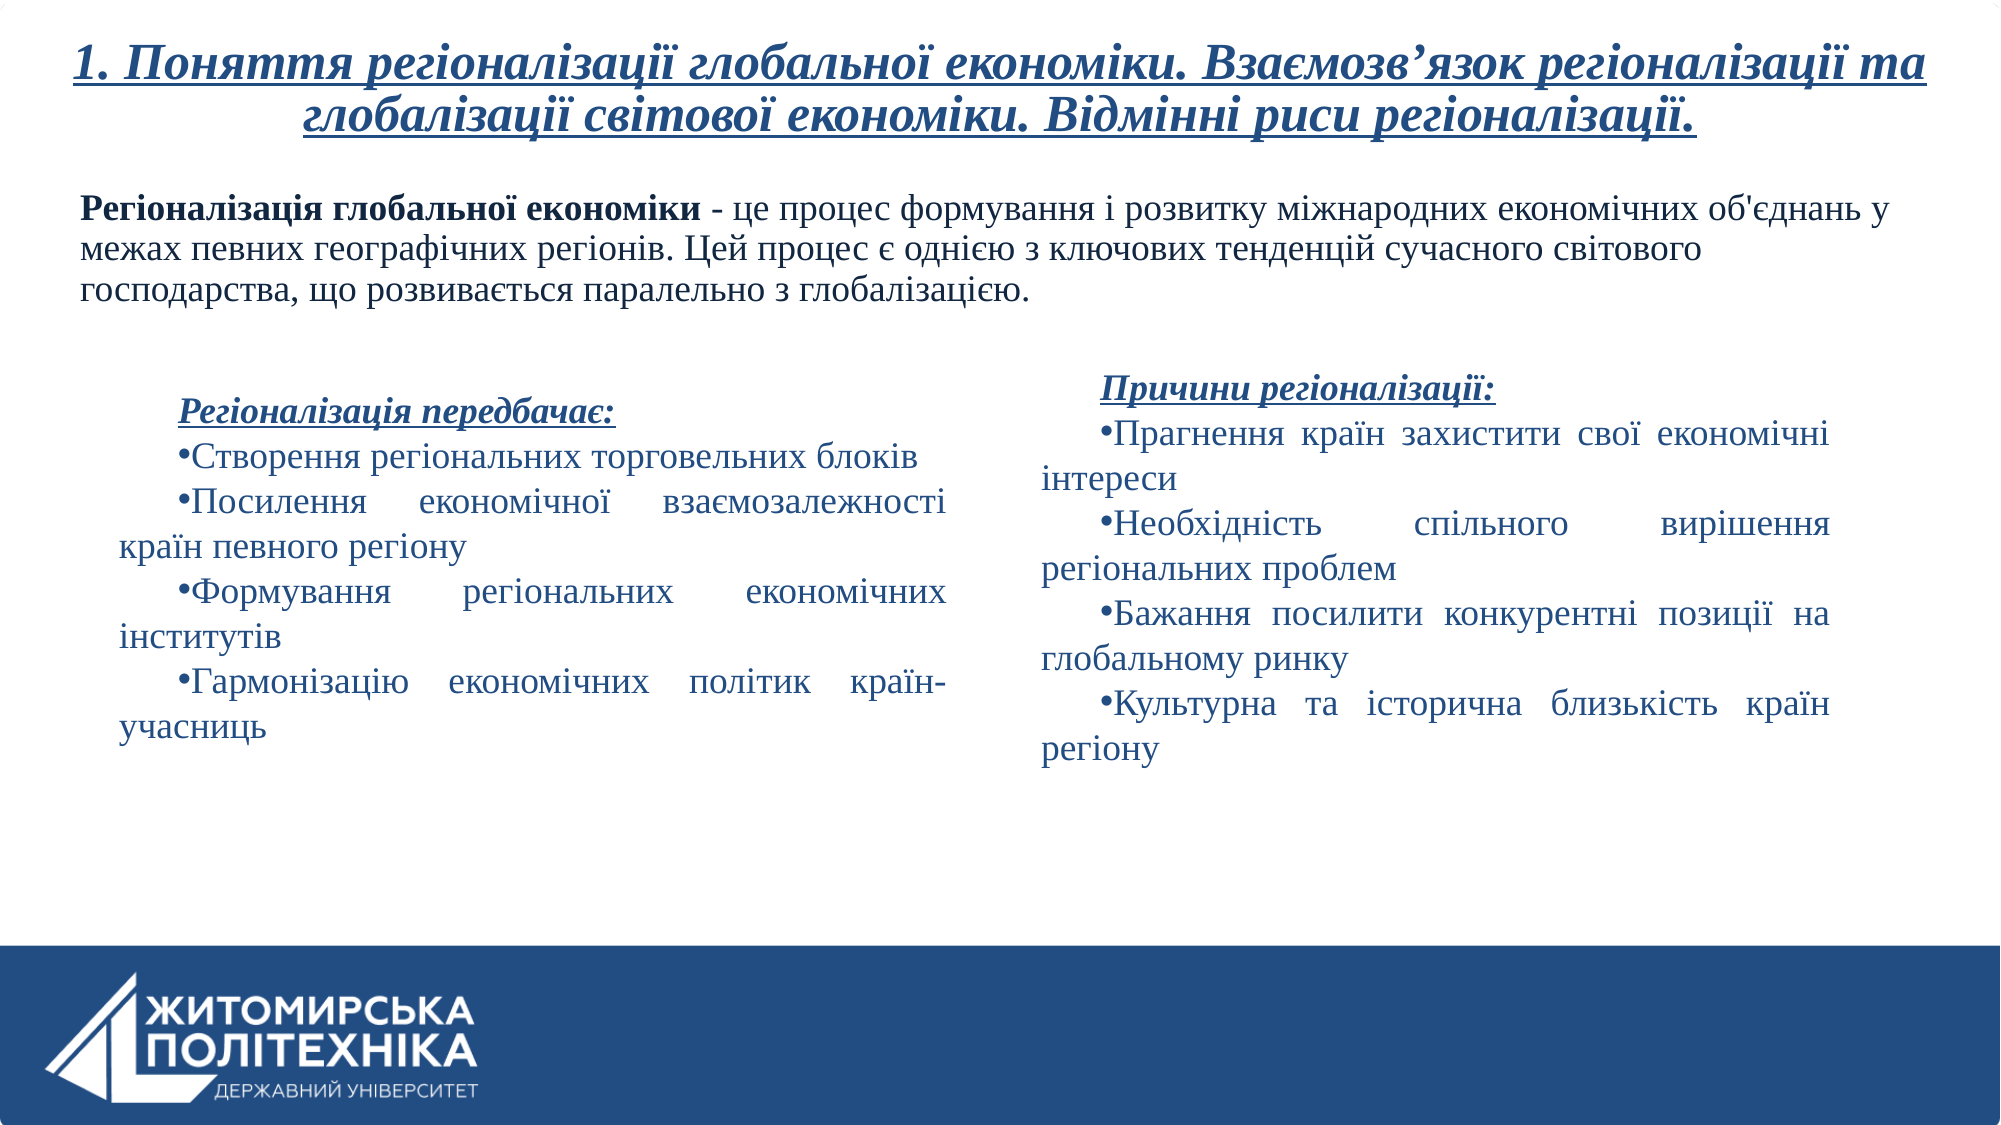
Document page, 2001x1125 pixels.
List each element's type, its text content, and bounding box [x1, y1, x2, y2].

list Регіоналізація глобальної економіки - це процес формування і розвитку міжнародних економічних об'єднань у межах певних географічних регіонів. Цей процес є однією з ключових тенденцій сучасного світового господарства, що розвивається паралельно з глобалізацією. [65, 180, 1945, 356]
text_box Причини регіоналізації: Прагнення країн захистити свої економічні інтереси Необхідність спільного вирішення регіональних проблем Бажання посилити конкурентні позиції на глобальному ринку Культурна та історична близькість країн регіону [1026, 355, 1846, 821]
picture [0, 3, 2000, 1125]
title 1. Поняття регіоналізації глобальної економіки. Взаємозв’язок регіоналізації та глобалізації світової економіки. Відмінні риси регіоналізації. [54, 31, 1945, 262]
text_box Регіоналізація передбачає: Створення регіональних торговельних блоків Посилення економічної взаємозалежності країн певного регіону Формування регіональних економічних інститутів Гармонізацію економічних політик країн-учасниць [104, 378, 963, 799]
